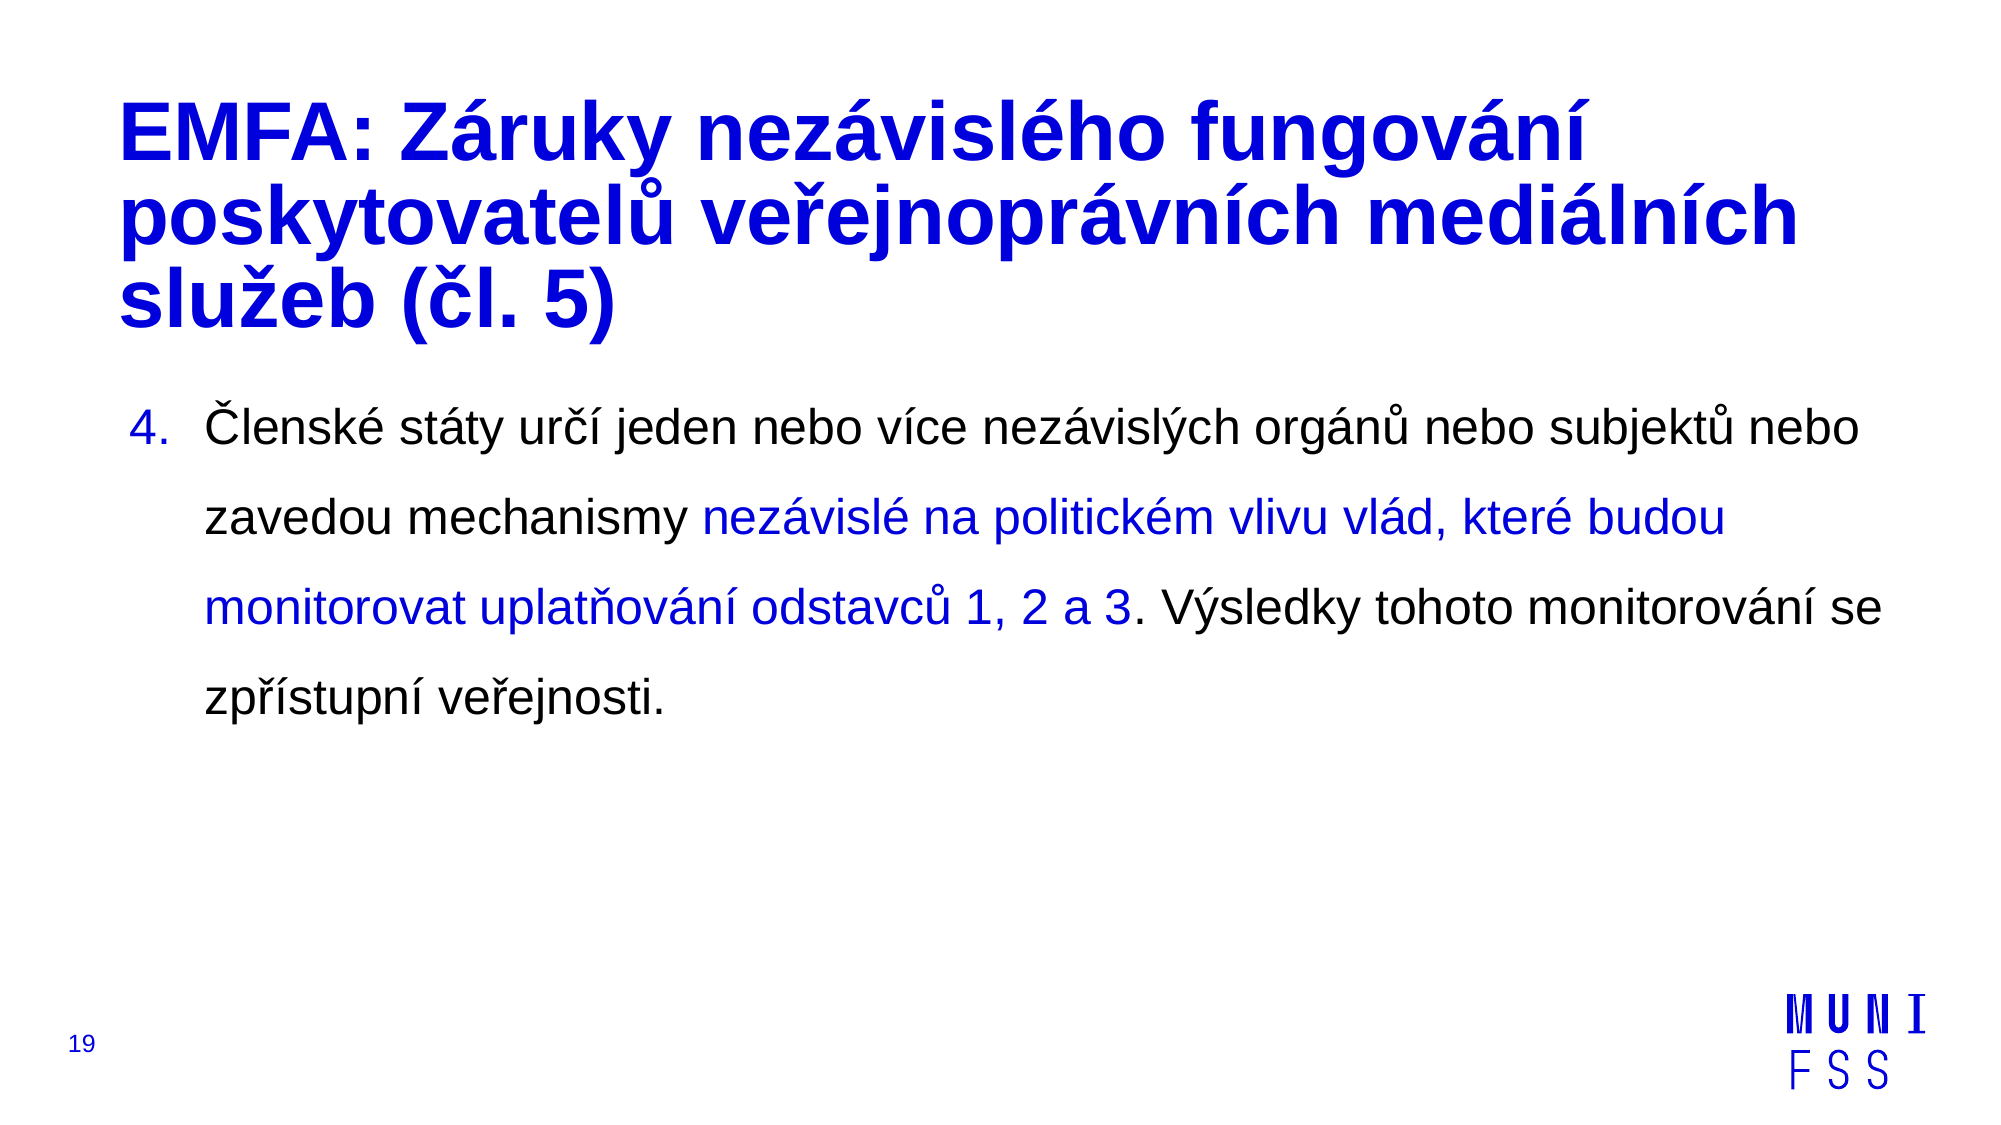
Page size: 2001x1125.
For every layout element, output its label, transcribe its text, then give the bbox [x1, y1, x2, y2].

title EMFA: Záruky nezávislého fungování poskytovatelů veřejnoprávních mediálních služeb (čl. 5) [118, 94, 1883, 169]
list Členské státy určí jeden nebo více nezávislých orgánů nebo subjektů nebo zavedou mechanismy nezávislé na politickém vlivu vlád, které budou monitorovat uplatňování odstavců 1, 2 a 3. Výsledky tohoto monitorování se zpřístupní veřejnosti. [118, 364, 1964, 957]
slide_number 19 [67, 1021, 110, 1063]
